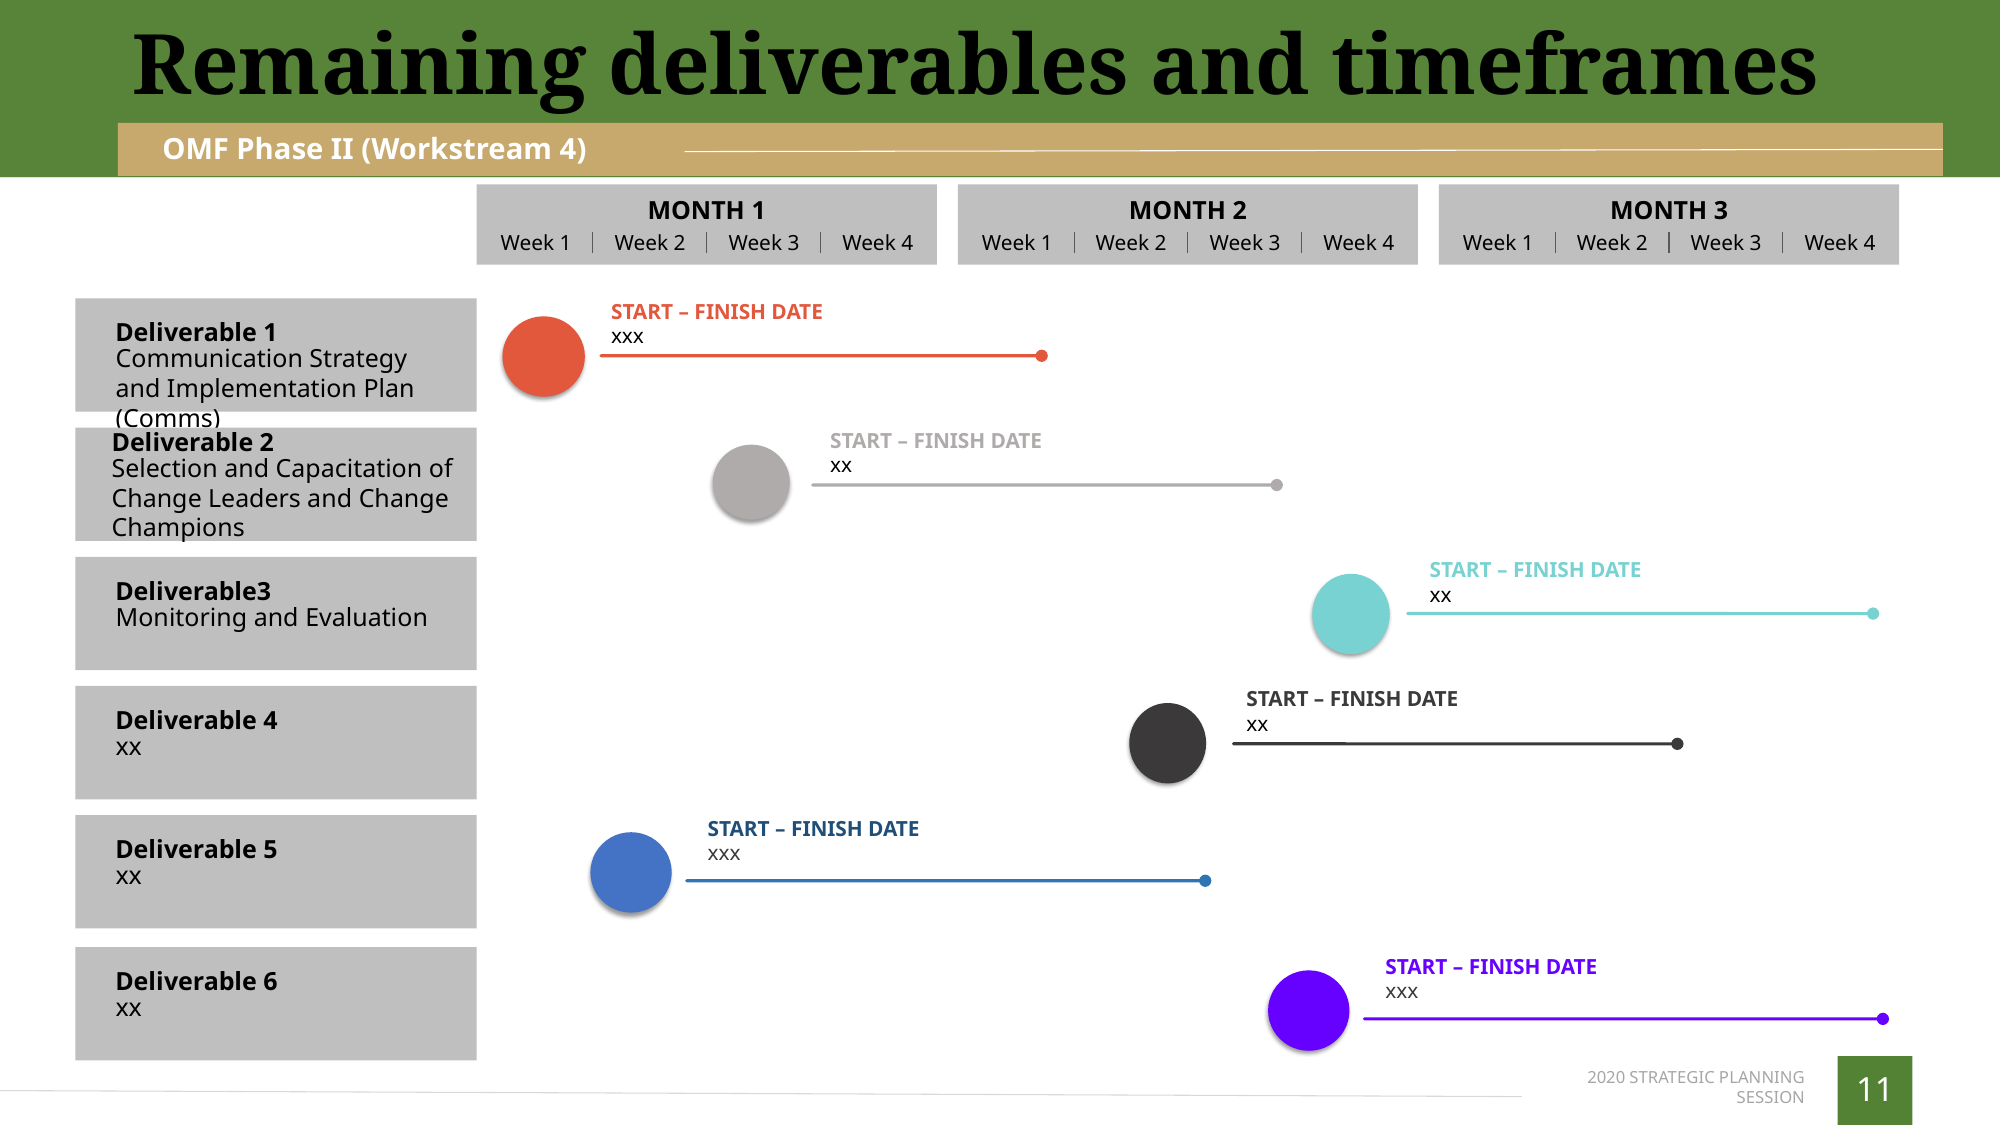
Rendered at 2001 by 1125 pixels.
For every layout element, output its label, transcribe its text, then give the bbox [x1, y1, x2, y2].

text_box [75, 298, 1042, 412]
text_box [75, 556, 1874, 671]
text_box [0, 0, 2000, 178]
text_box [75, 815, 1206, 929]
text_box [75, 947, 477, 1061]
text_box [1268, 953, 1883, 1051]
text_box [75, 685, 1678, 800]
text_box xx [115, 991, 437, 1022]
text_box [476, 184, 937, 265]
text_box OMF Phase II (Workstream 4) [162, 135, 685, 166]
text_box [117, 135, 1943, 176]
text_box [1438, 184, 1900, 265]
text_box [957, 184, 1419, 265]
text_box Deliverable 6 [115, 965, 293, 991]
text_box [75, 426, 1277, 543]
text_box Remaining deliverables and timeframes [117, 0, 2000, 135]
